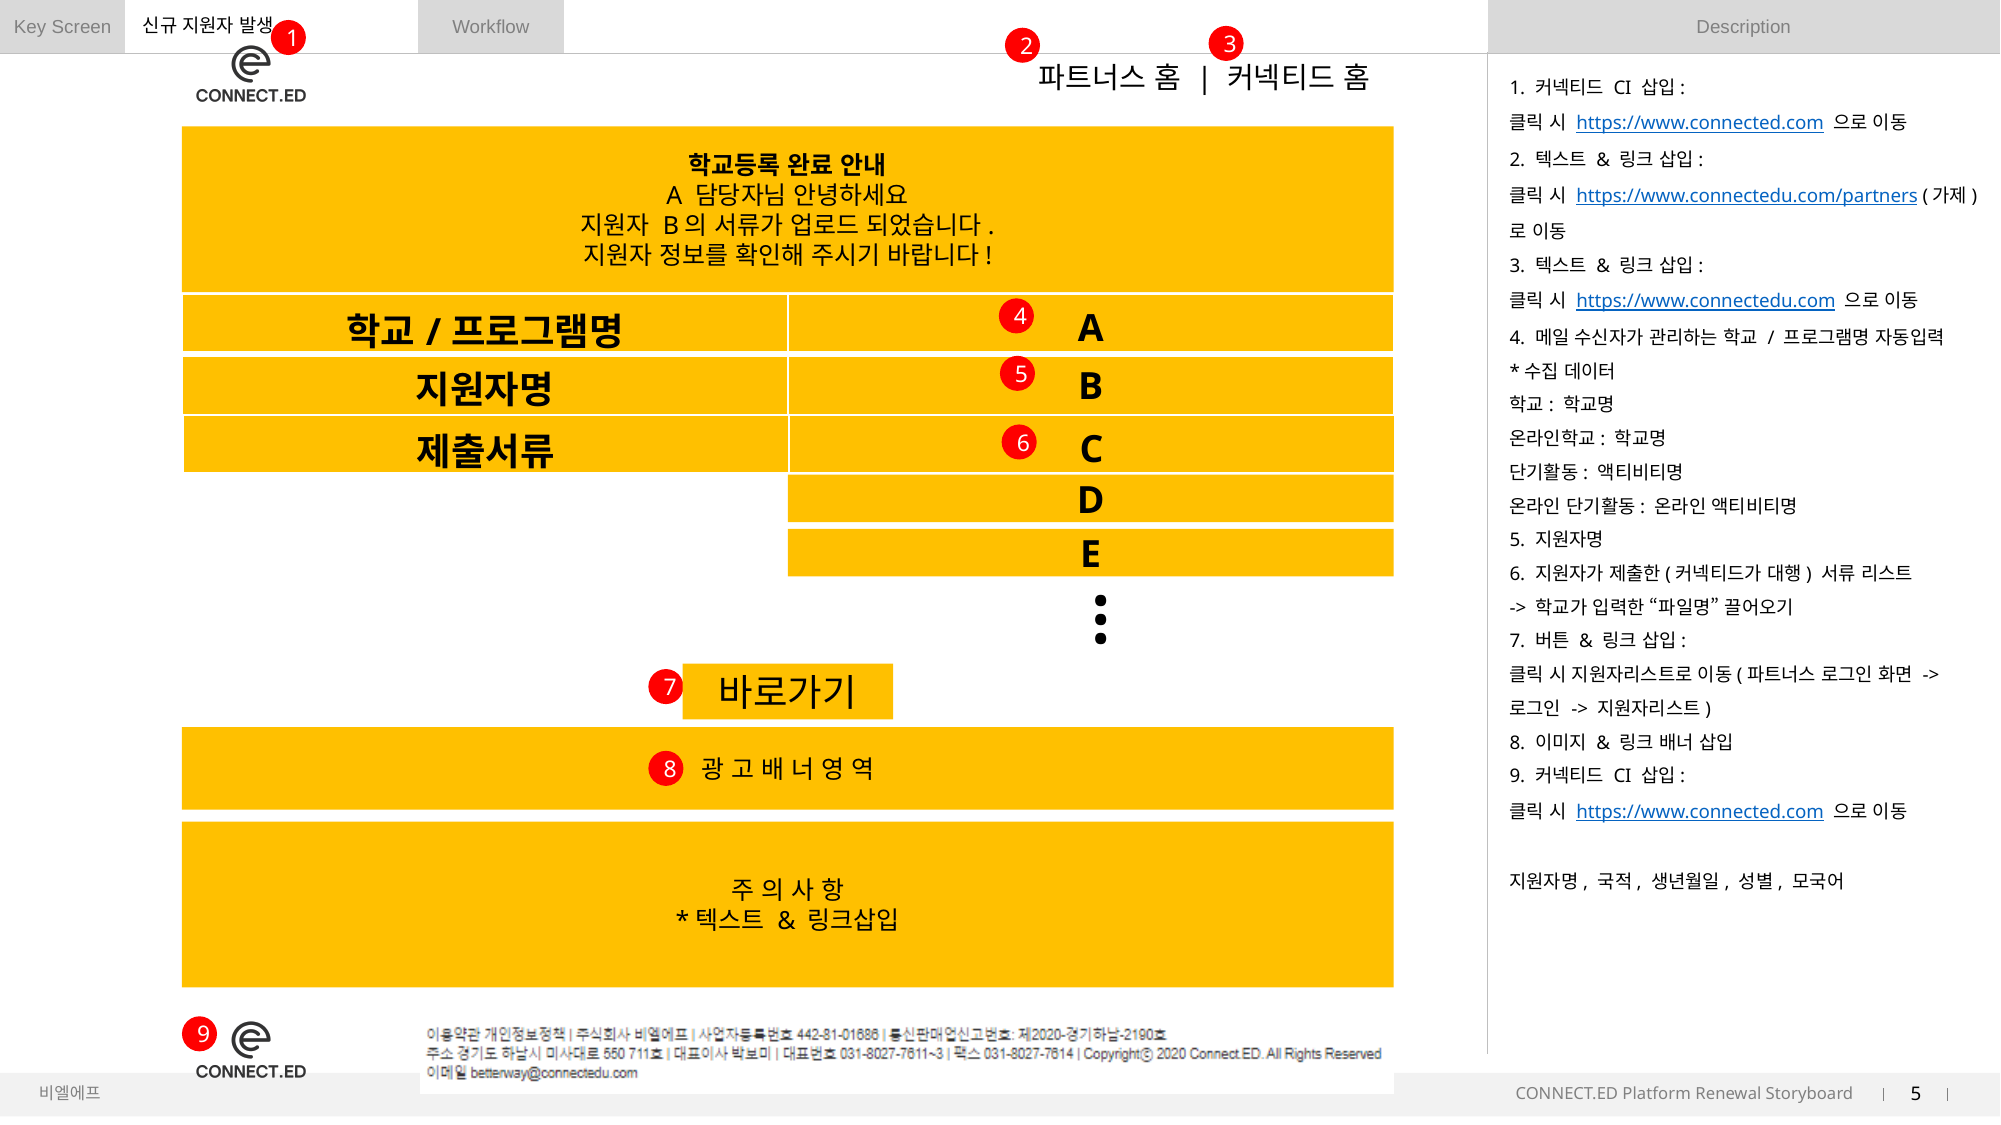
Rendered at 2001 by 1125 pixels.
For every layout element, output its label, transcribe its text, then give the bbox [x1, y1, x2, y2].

text_box 7 [647, 667, 682, 706]
text_box … [1059, 576, 1171, 657]
text_box 학교등록 완료 안내 A 담당자님 안녕하세요 지원자 B의 서류가 업로드 되었습니다. 지원자 정보를 확인해 주시기 바랍니다! [181, 125, 1395, 293]
table_header B [789, 357, 1393, 414]
text_box 신규 지원자 발생 [127, 2, 414, 50]
picture [181, 8, 320, 147]
text_box 광 고 배 너 영 역 [181, 726, 1395, 811]
table_header 지원자명 [183, 357, 787, 414]
text_box 2 [1003, 26, 1042, 64]
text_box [181, 984, 1394, 1123]
text_box E [787, 528, 1395, 577]
table_header 학교/프로그램명 [183, 295, 787, 351]
text_box 1. 커넥티드 CI 삽입: 클릭 시 https://www.connected.com 으로 이동 2. 텍스트 & 링크 삽입: 클릭 시 https://www.connectedu.com/partners (가제)로 이동 3. 텍스트 & 링크 삽입: 클릭 시 https://www.connectedu.com 으로 이동 4. 메일 수신자가 관리하는 학교 / 프로그램명 자동입력 *수집 데이터 학교: 학교명 온라인학교: 학교명 단기활동: 액티비티명 온라인 단기활동: 온라인 액티비티명 5. 지원자명 6. 지원자가 제출한(커넥티드가 대행) 서류 리스트 -> 학교가 입력한 “파일명” 끌어오기 7. 버튼 & 링크 삽입: 클릭 시 지원자리스트로 이동(파트너스 로그인 화면 -> 로그인 -> 지원자리스트) 8. 이미지 & 링크 배너 삽입 9. 커넥티드 CI 삽입: 클릭 시 https://www.connected.com 으로 이동 지원자명, 국적, 생년월일, 성별, 모국어 [1494, 57, 1994, 900]
text_box 5 [998, 354, 1037, 392]
text_box 파트너스 홈 | 커넥티드 홈 [1023, 52, 1394, 102]
text_box 8 [647, 749, 685, 787]
text_box 6 [1000, 423, 1038, 461]
slide_number 5 [1885, 1077, 1947, 1112]
text_box D [787, 474, 1395, 523]
text_box 4 [997, 297, 1035, 335]
text_box 바로가기 [682, 663, 894, 720]
table_header A [789, 295, 1393, 351]
table_header 제출서류 [184, 416, 788, 472]
table_header C [790, 416, 1394, 472]
text_box 주 의 사 항 *텍스트 & 링크삽입 [181, 820, 1395, 988]
text_box 3 [1207, 24, 1245, 62]
